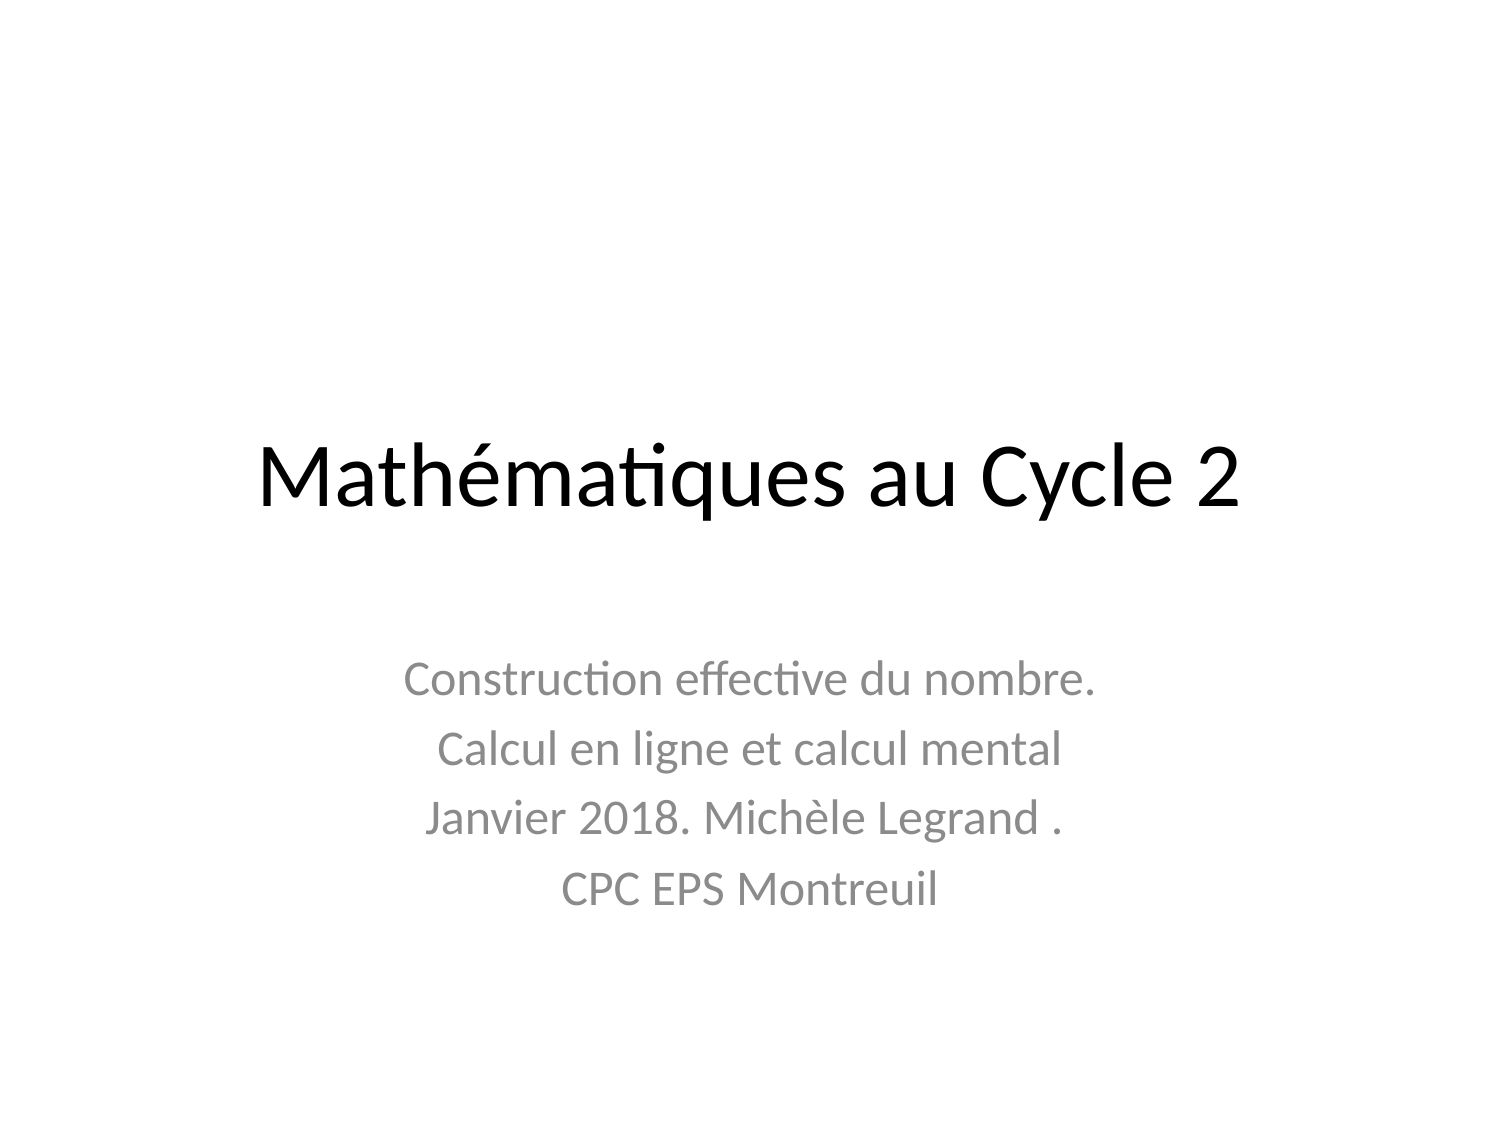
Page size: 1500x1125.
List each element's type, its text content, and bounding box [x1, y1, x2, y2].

subtitle Construction effective du nombre. Calcul en ligne et calcul mental Janvier 2018. Michèle Legrand . CPC EPS Montreuil [225, 637, 1275, 925]
title Mathématiques au Cycle 2 [112, 349, 1388, 591]
